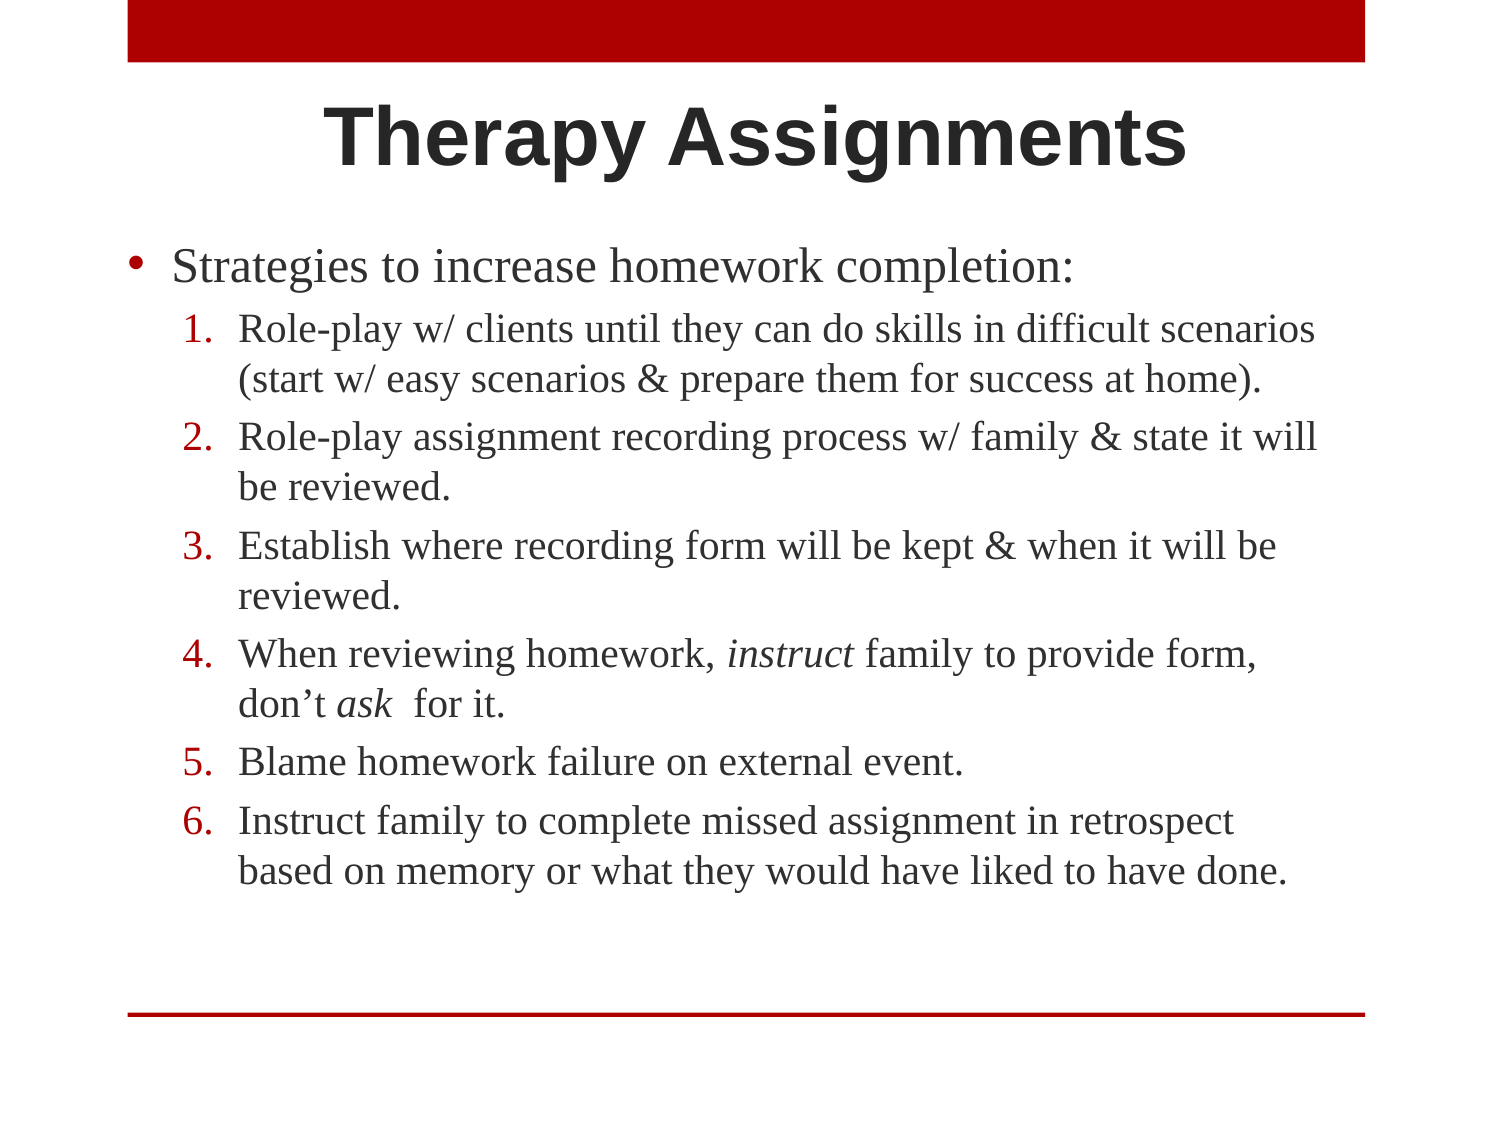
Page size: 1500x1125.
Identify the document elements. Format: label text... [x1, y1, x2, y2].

text_box Therapy Assignments [199, 75, 1313, 224]
text_box Strategies to increase homework completion: Role-play w/ clients until they can do skills in difficult scenarios (start w/ easy scenarios & prepare them for success at home). Role-play assignment recording process w/ family & state it will be reviewed. Establish where recording form will be kept & when it will be reviewed. When reviewing homework, instruct family to provide form, don’t ask for it. Blame homework failure on external event. Instruct family to complete missed assignment in retrospect based on memory or what they would have liked to have done. [112, 224, 1350, 863]
